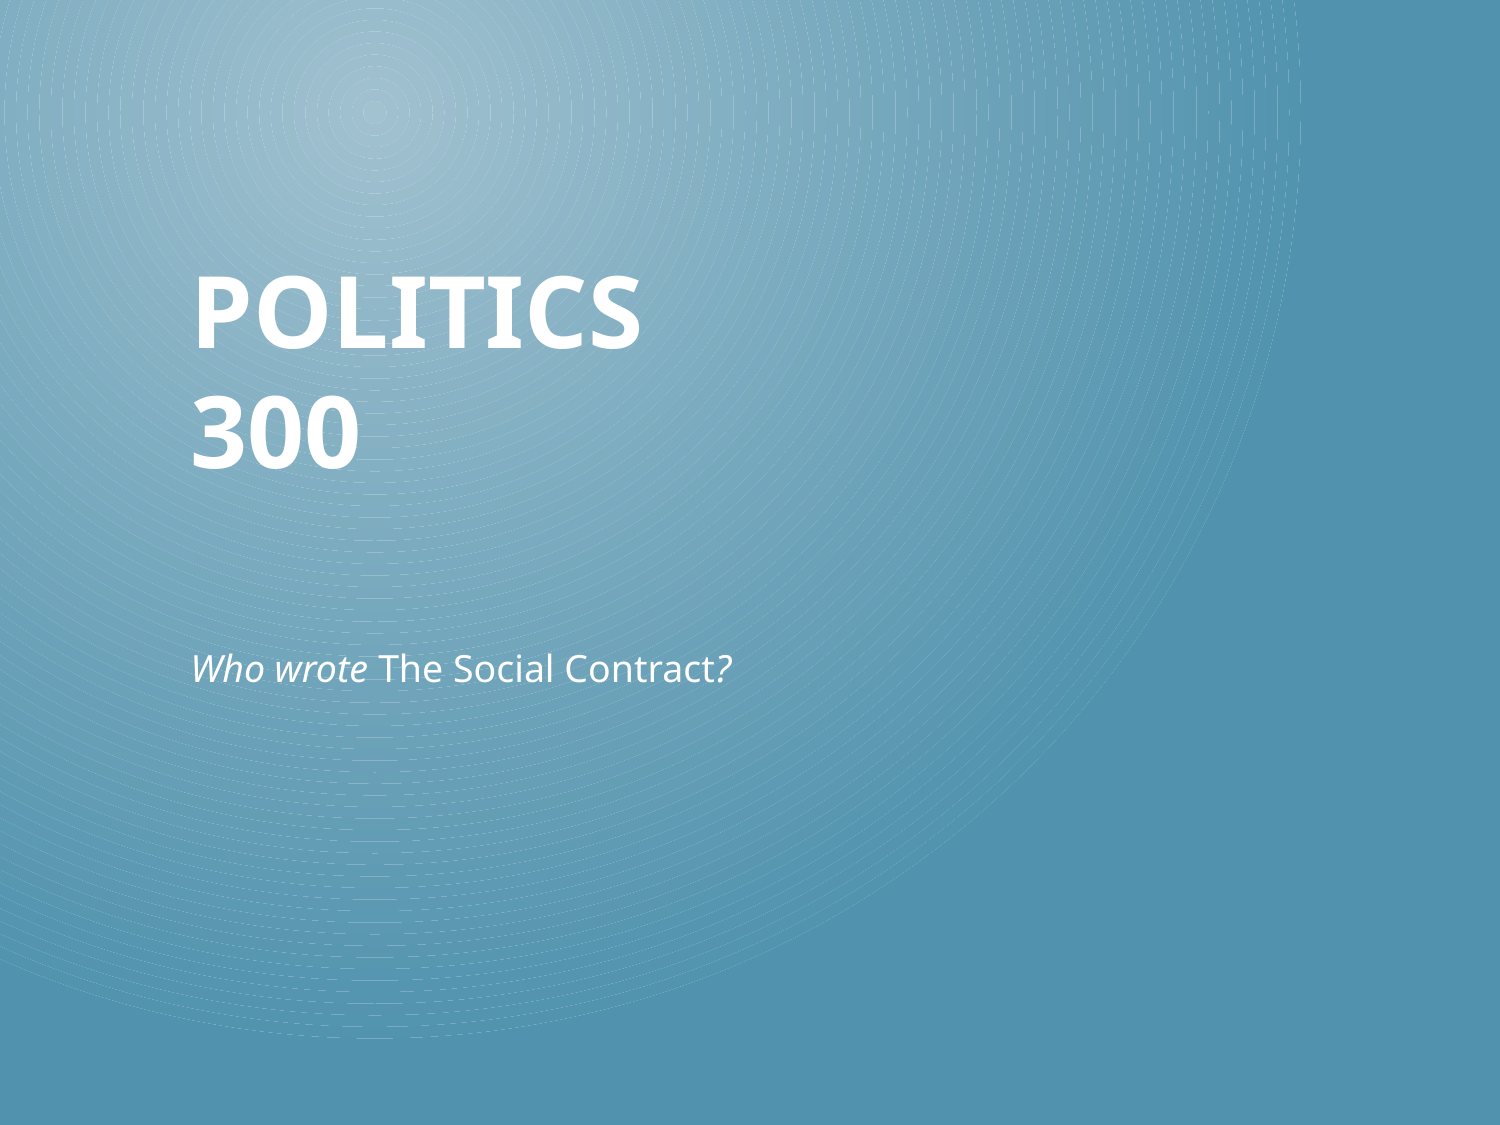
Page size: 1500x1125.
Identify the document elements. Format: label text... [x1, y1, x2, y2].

title Politics 300 [175, 241, 1188, 591]
list Who wrote The Social Contract? [175, 637, 1300, 788]
